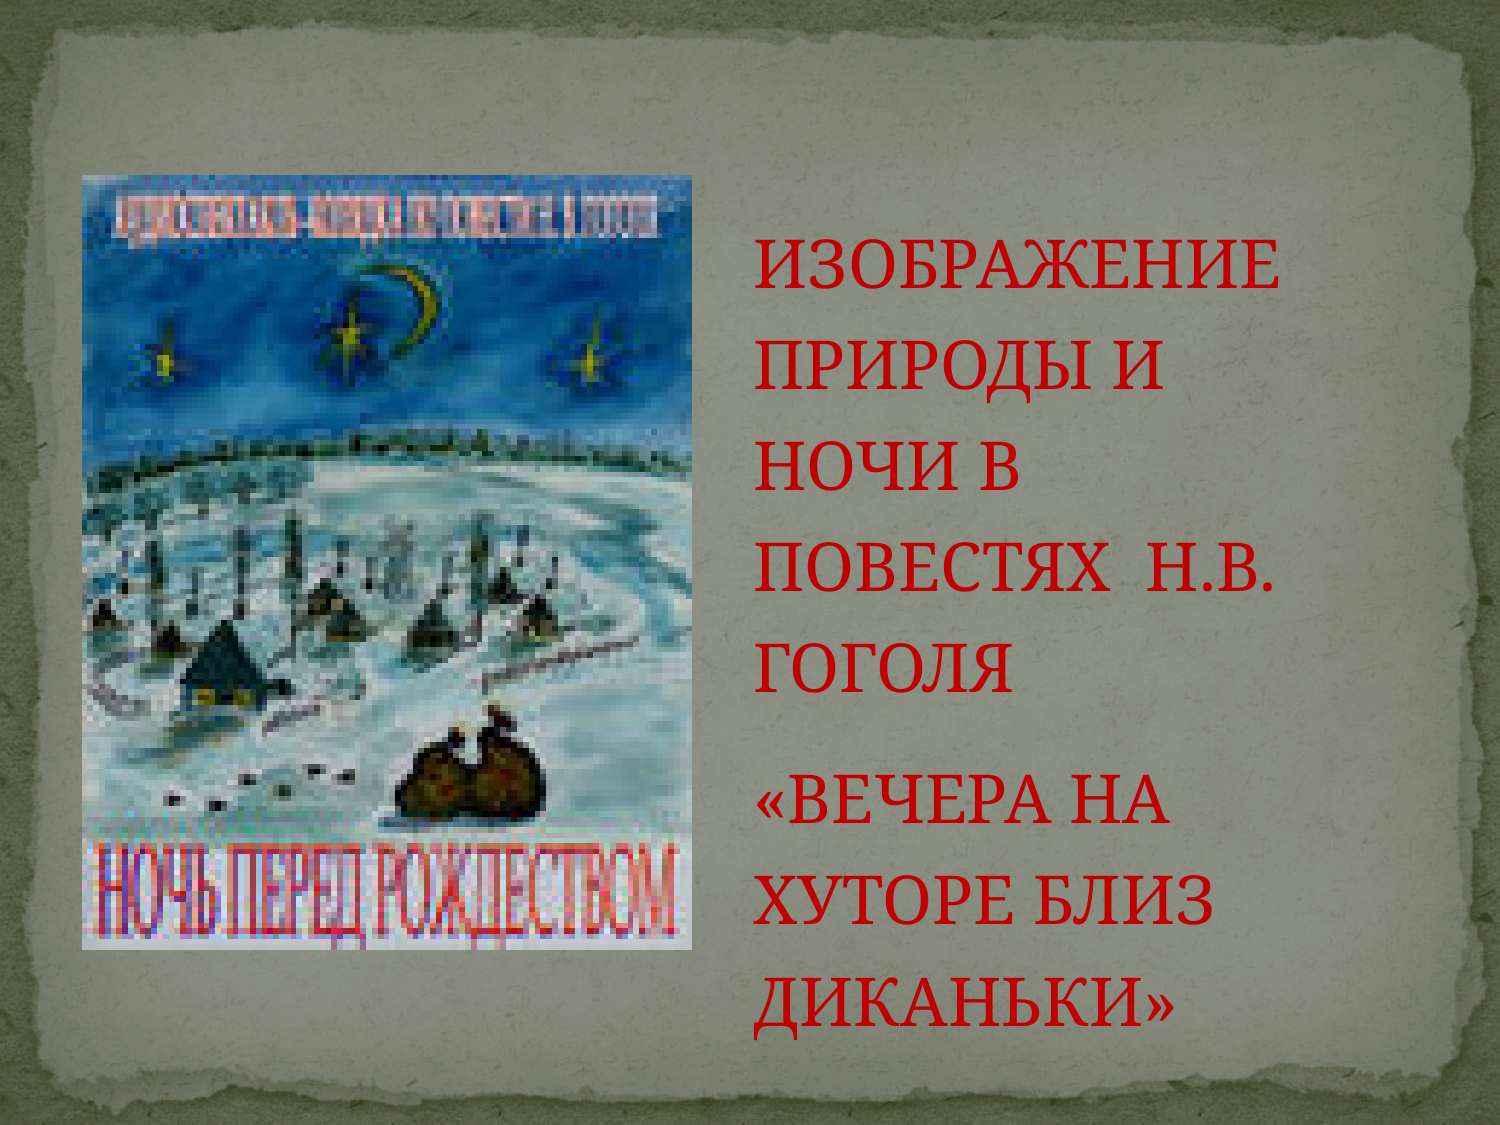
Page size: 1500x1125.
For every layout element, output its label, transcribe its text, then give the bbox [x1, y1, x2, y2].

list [84, 178, 691, 949]
list ИЗОБРАЖЕНИЕ ПРИРОДЫ И НОЧИ В ПОВЕСТЯХ Н.В. ГОГОЛЯ «ВЕЧЕРА НА ХУТОРЕ БЛИЗ ДИКАНЬКИ» [738, 82, 1313, 1055]
